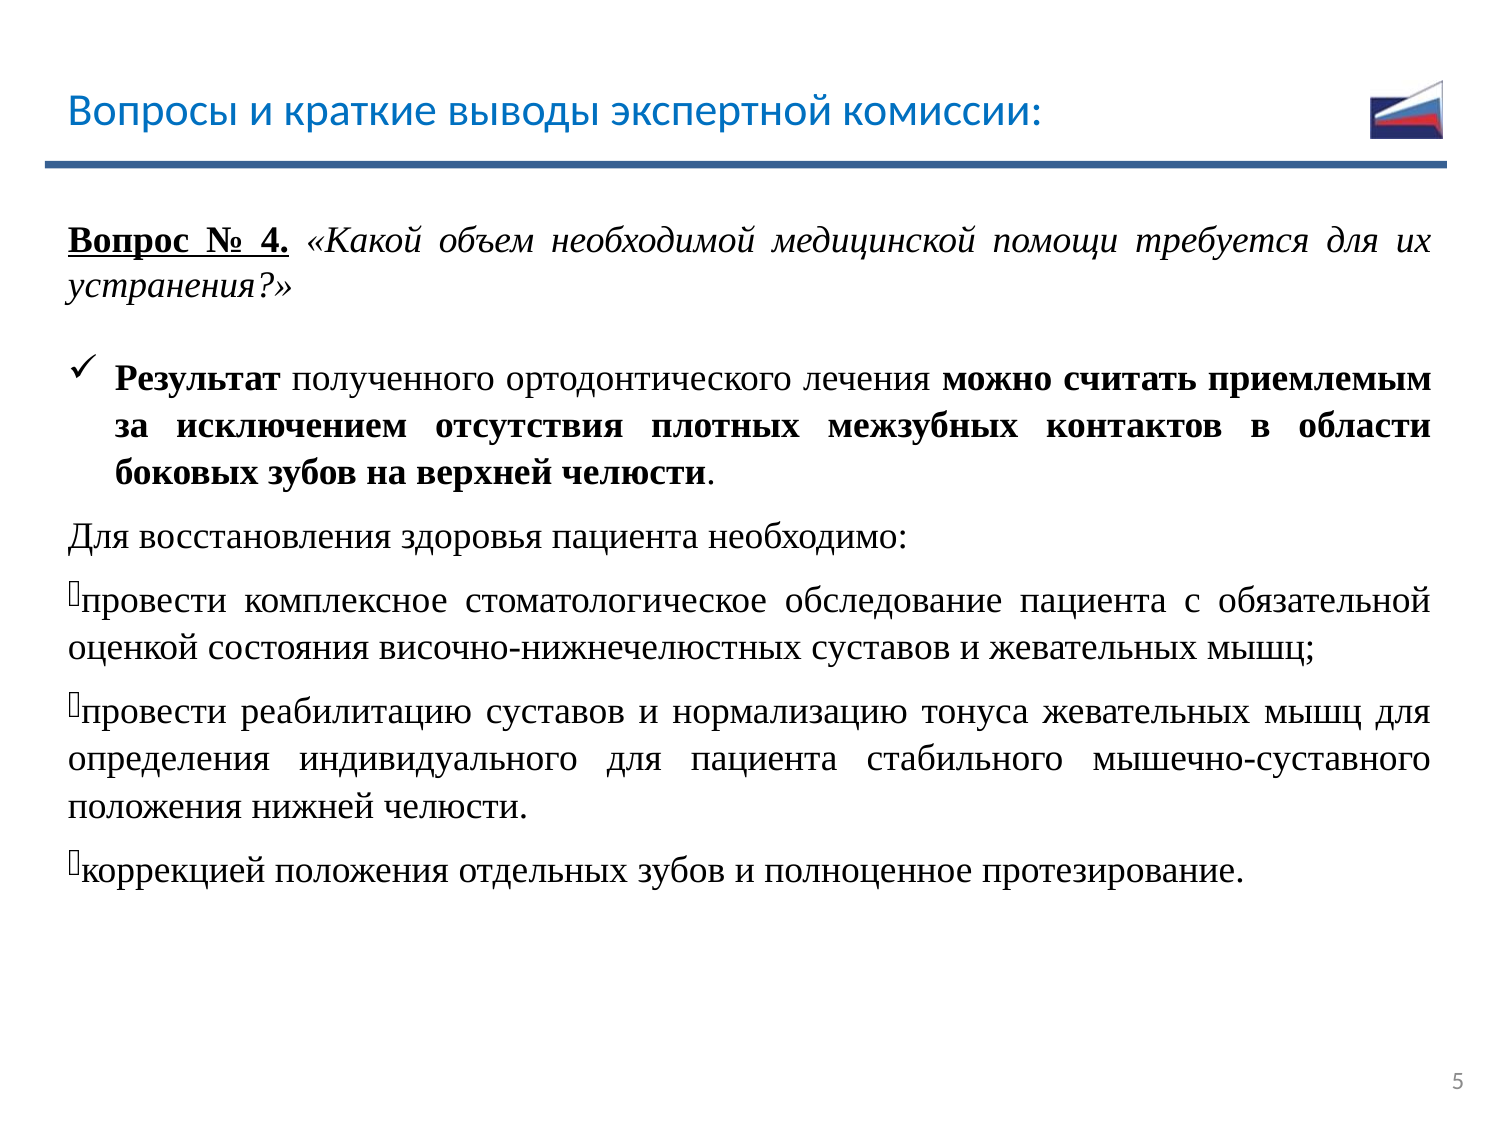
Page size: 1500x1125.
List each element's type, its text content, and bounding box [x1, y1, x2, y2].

picture [1370, 80, 1443, 139]
slide_number 5 [1012, 1050, 1480, 1111]
text_box Вопросы и краткие выводы экспертной комиссии: [53, 72, 1235, 143]
text_box Вопрос № 4. «Какой объем необходимой медицинской помощи требуется для их устранения?» Результат полученного ортодонтического лечения можно считать приемлемым за исключением отсутствия плотных межзубных контактов в области боковых зубов на верхней челюсти. Для восстановления здоровья пациента необходимо: провести комплексное стоматологическое обследование пациента с обязательной оценкой состояния височно-нижнечелюстных суставов и жевательных мышц; провести реабилитацию суставов и нормализацию тонуса жевательных мышц для определения индивидуального для пациента стабильного мышечно-суставного положения нижней челюсти. коррекцией положения отдельных зубов и полноценное протезирование. [53, 208, 1447, 959]
